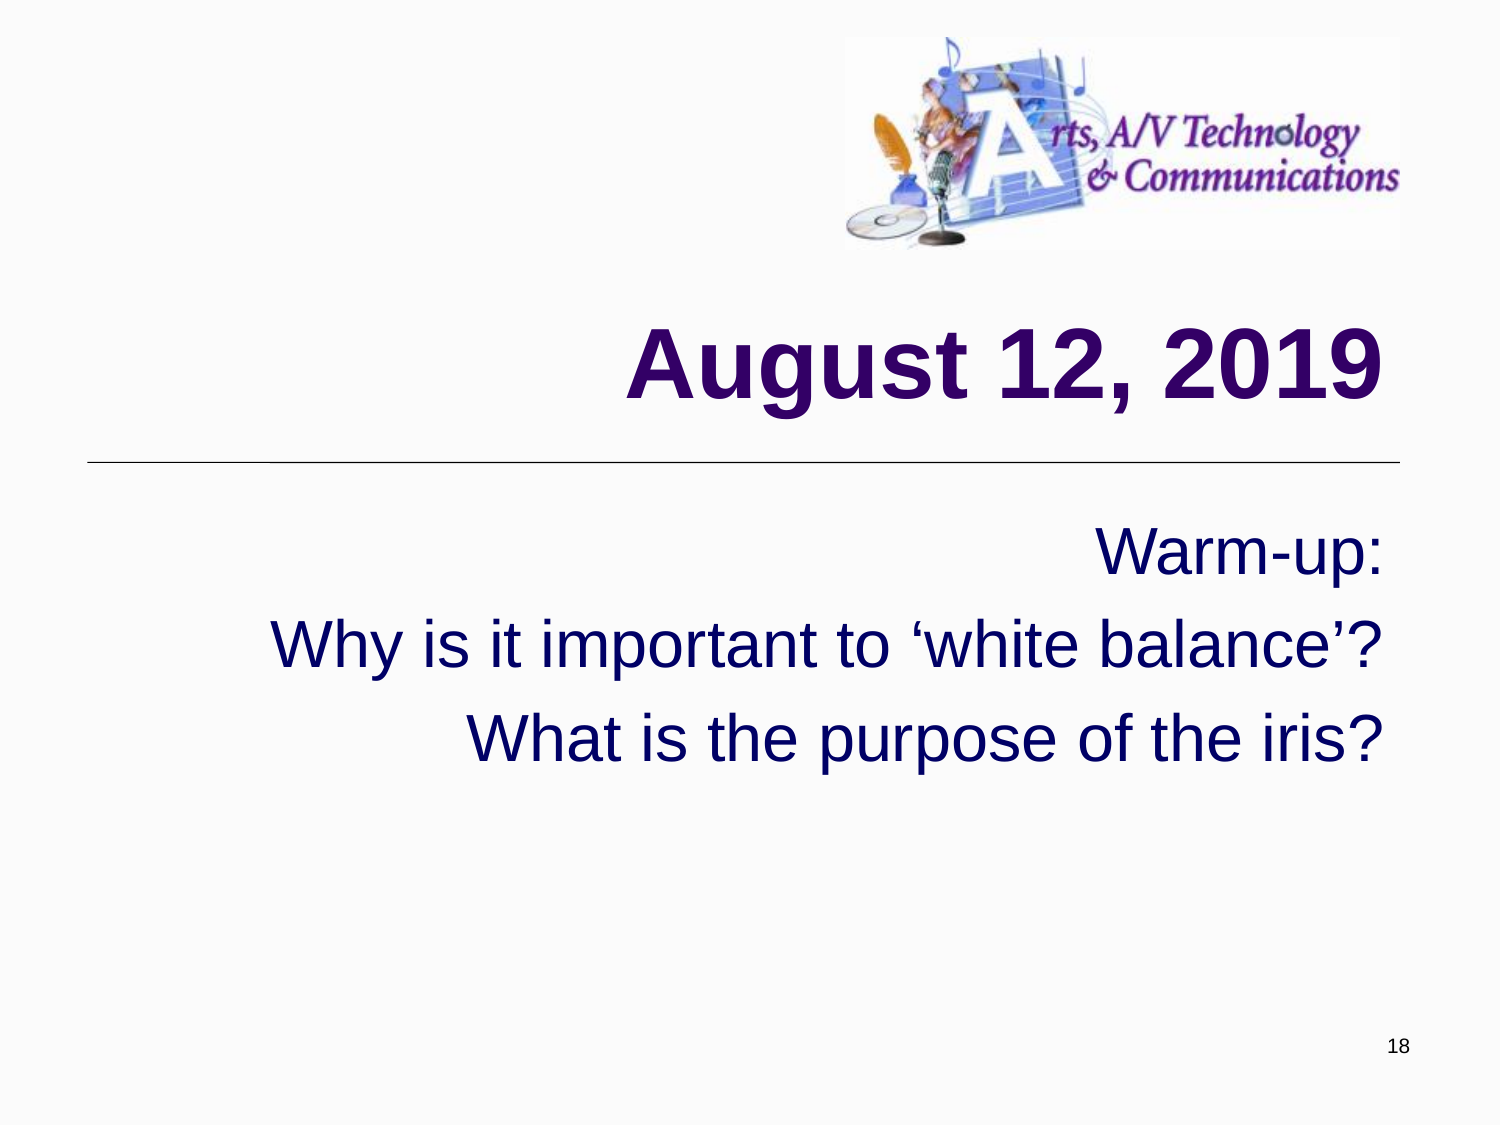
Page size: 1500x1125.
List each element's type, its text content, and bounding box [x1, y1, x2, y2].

slide_number 18 [1074, 1024, 1426, 1101]
title August 12, 2019 [87, 262, 1401, 427]
subtitle Warm-up: Why is it important to ‘white balance’? What is the purpose of the iris? [139, 499, 1401, 888]
picture [845, 37, 1400, 250]
